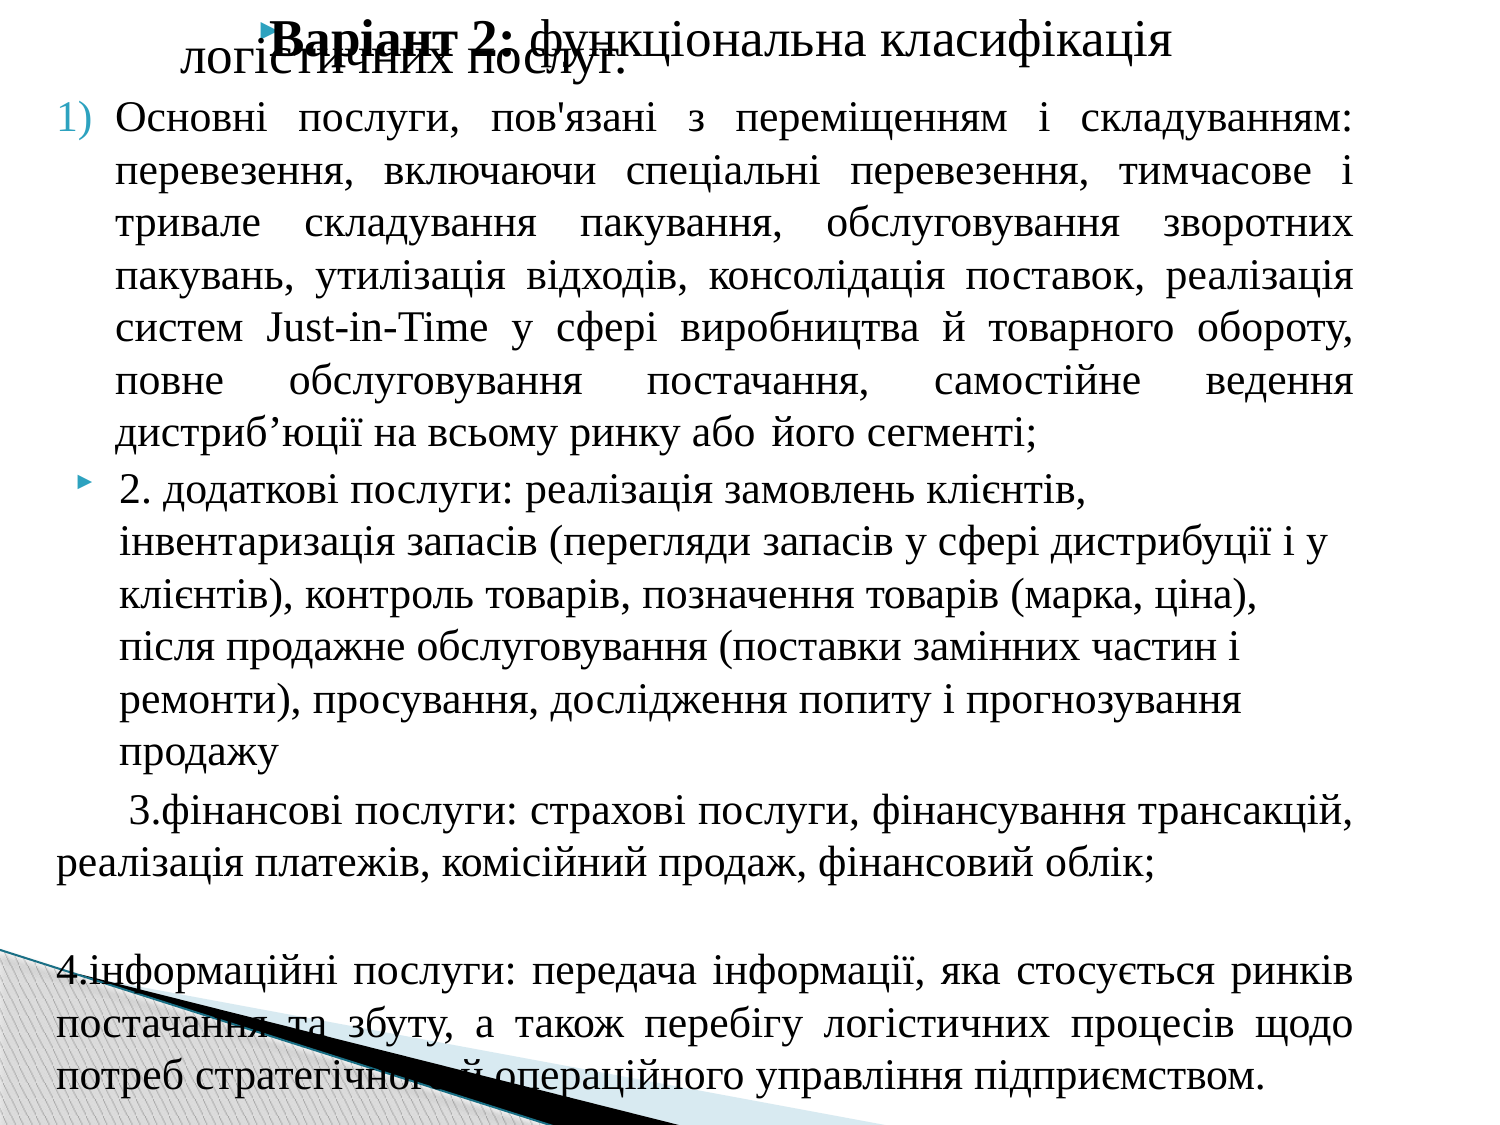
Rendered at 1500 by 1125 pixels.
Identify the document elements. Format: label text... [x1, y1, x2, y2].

list Варіант 2: функціональна класифікація логістичних послуг. Основні послуги, пов'язані з переміщенням і складуванням: перевезення, включаючи спеціальні перевезення, тимчасове і тривале складування пакування, обслуговування зворотних пакувань, утилізація відходів, консолідація поставок, реалізація систем Just-in-Time у сфері виробництва й товарного обороту, повне обслуговування постачання, самостійне ведення дистриб’юції на всьому ринку або його сегменті; 2. додаткові послуги: реалізація замовлень клієнтів, інвентаризація запасів (перегляди запасів у сфері дистрибуції і у клієнтів), контроль товарів, позначення товарів (марка, ціна), після продажне обслуговування (поставки замінних частин і ремонти), просування, дослідження попиту і прогнозування продажу 3.фінансові послуги: страхові послуги, фінансування трансакцій, реалізація платежів, комісійний продаж, фінансовий облік; 4.інформаційні послуги: передача інформації, яка стосується ринків постачання та збуту, а також перебігу логістичних процесів щодо потреб стратегічного й операційного управління підприємством. [41, 42, 1392, 1125]
